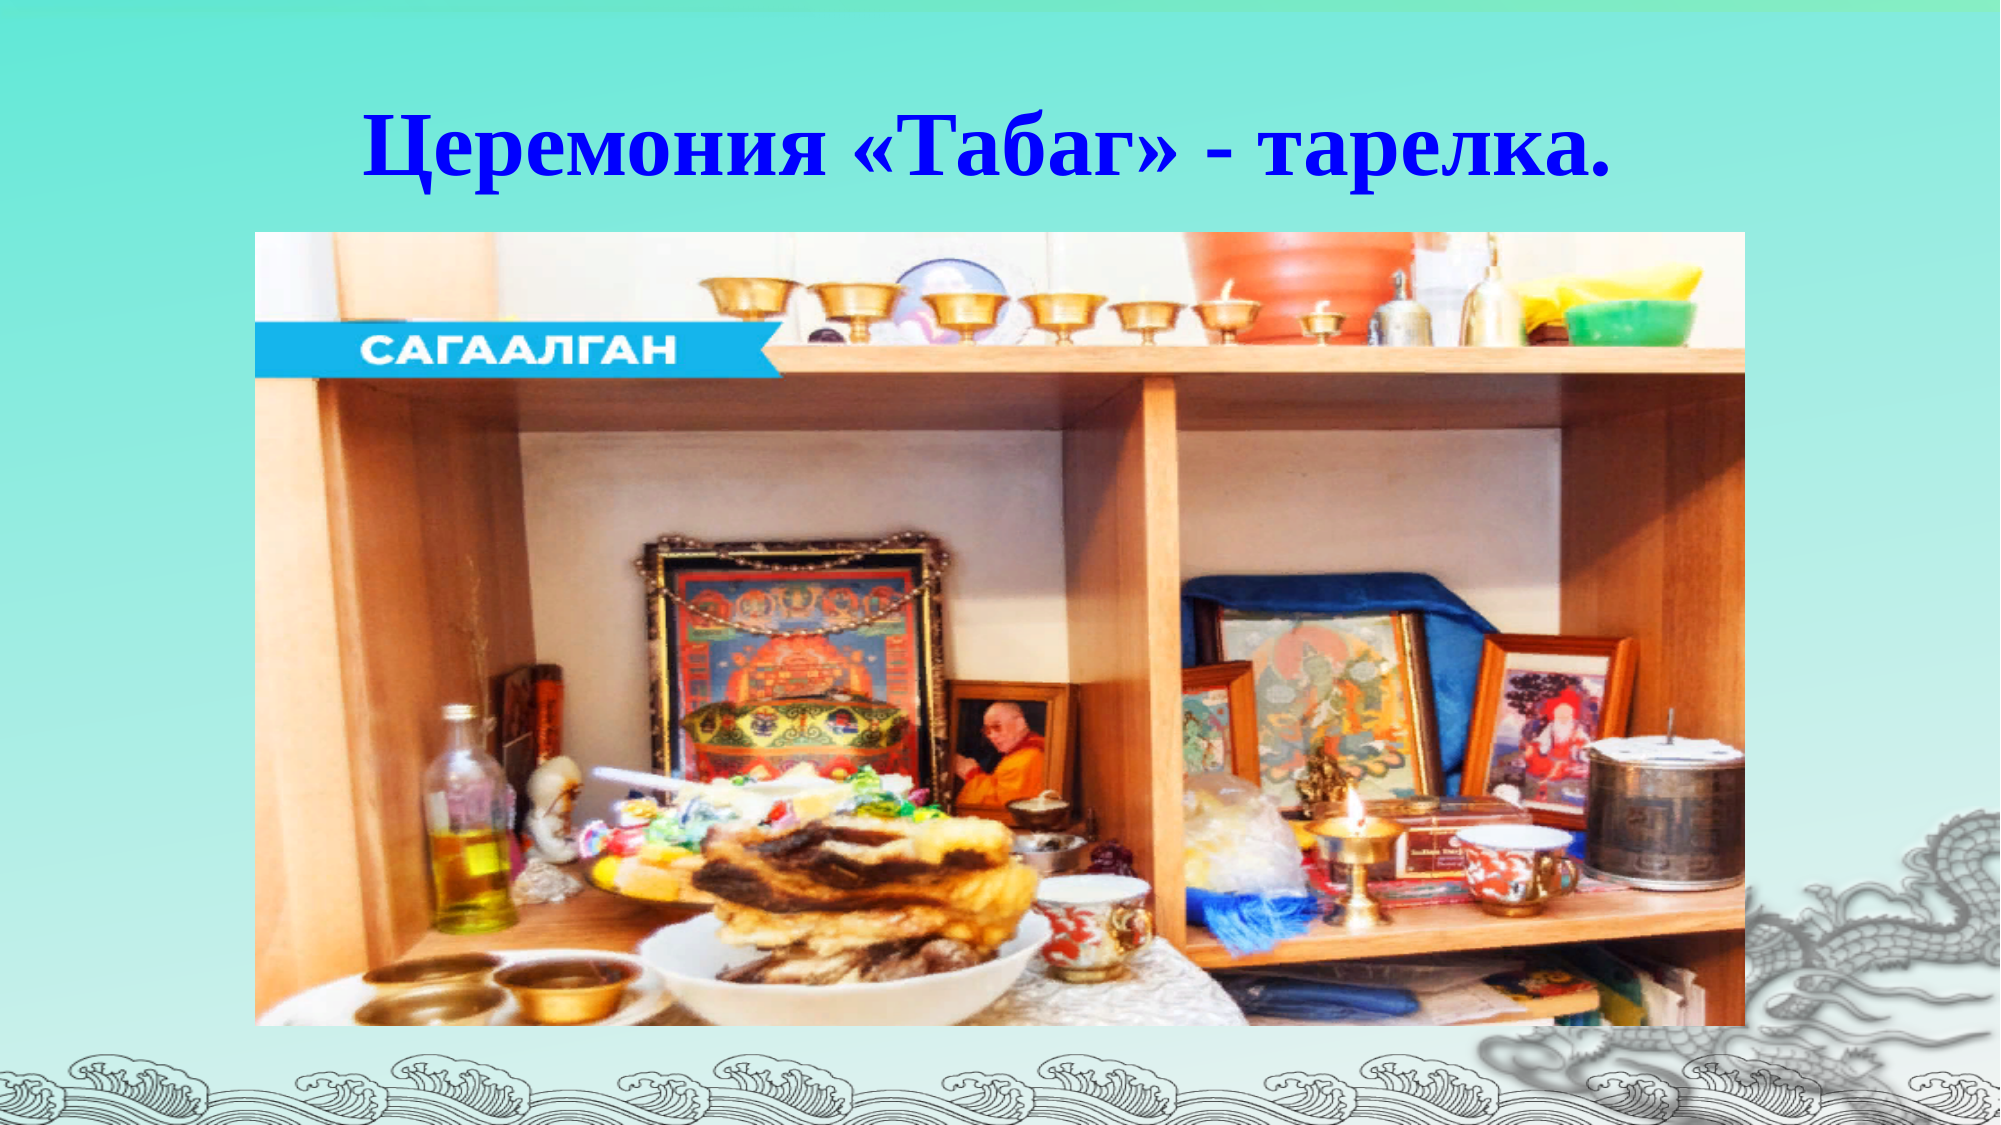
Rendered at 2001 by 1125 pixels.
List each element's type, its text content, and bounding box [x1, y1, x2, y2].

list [255, 231, 1745, 1026]
title Церемония «Табаг» - тарелка. [99, 44, 1901, 233]
